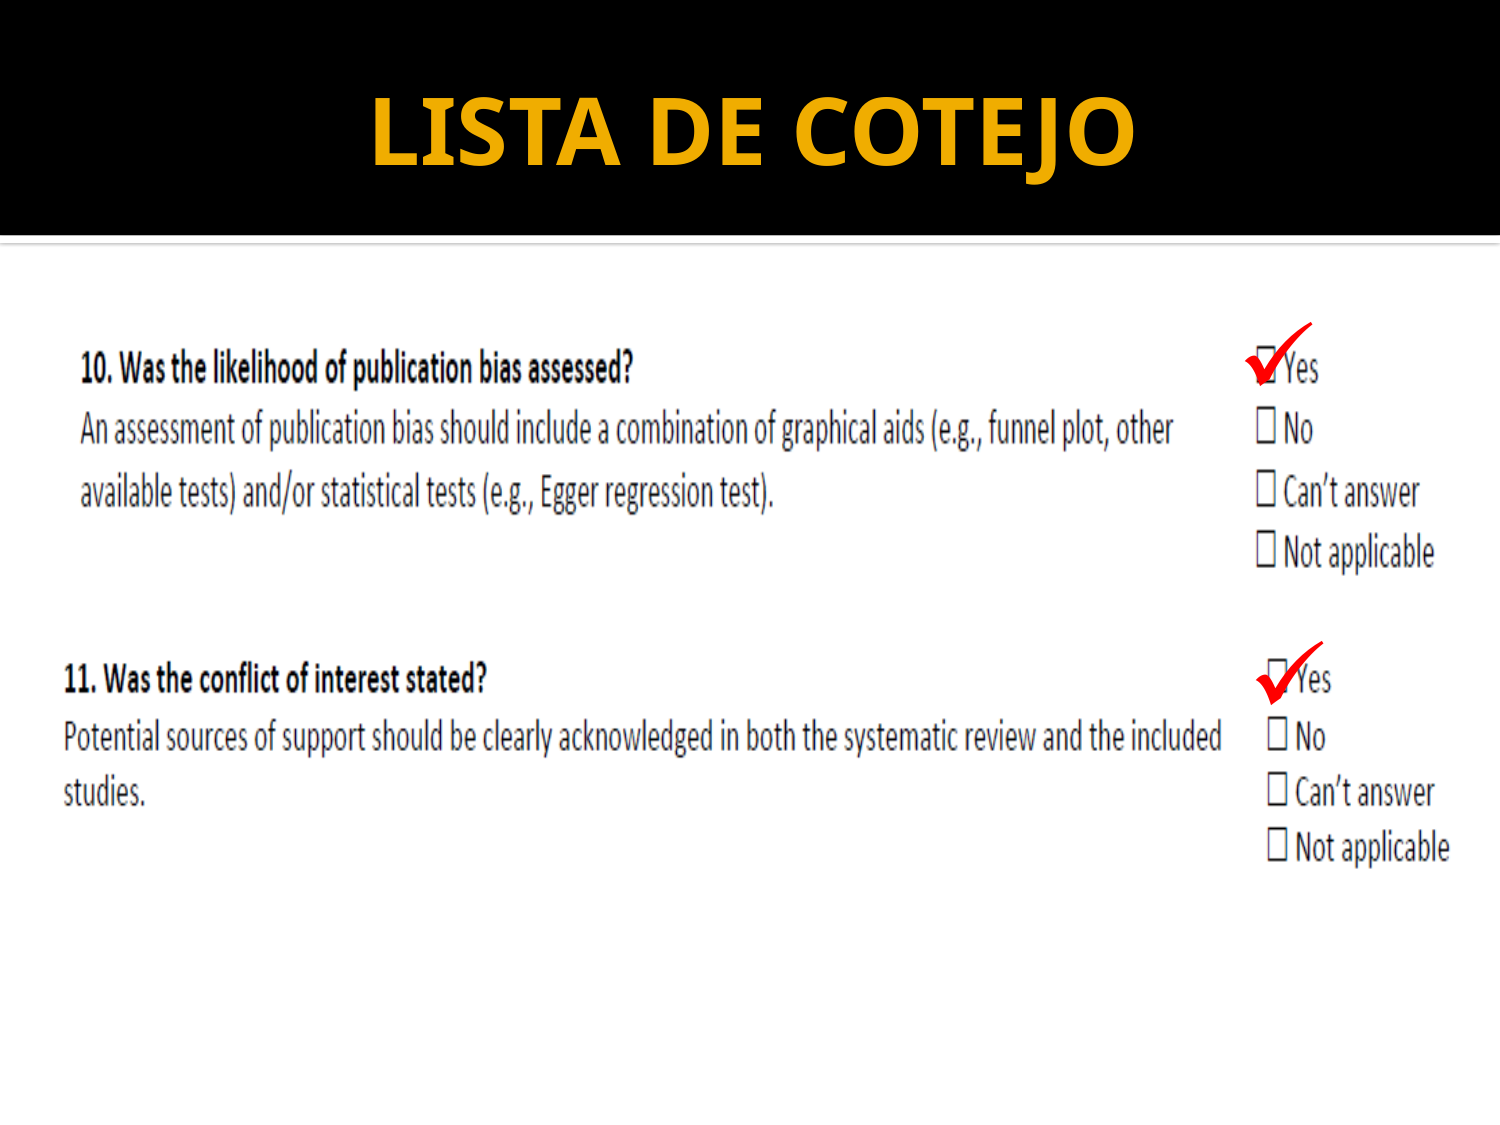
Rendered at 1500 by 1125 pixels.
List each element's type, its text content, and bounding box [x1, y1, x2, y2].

title LISTA DE COTEJO [75, 24, 1425, 231]
picture [59, 656, 1471, 905]
picture [53, 337, 1447, 598]
